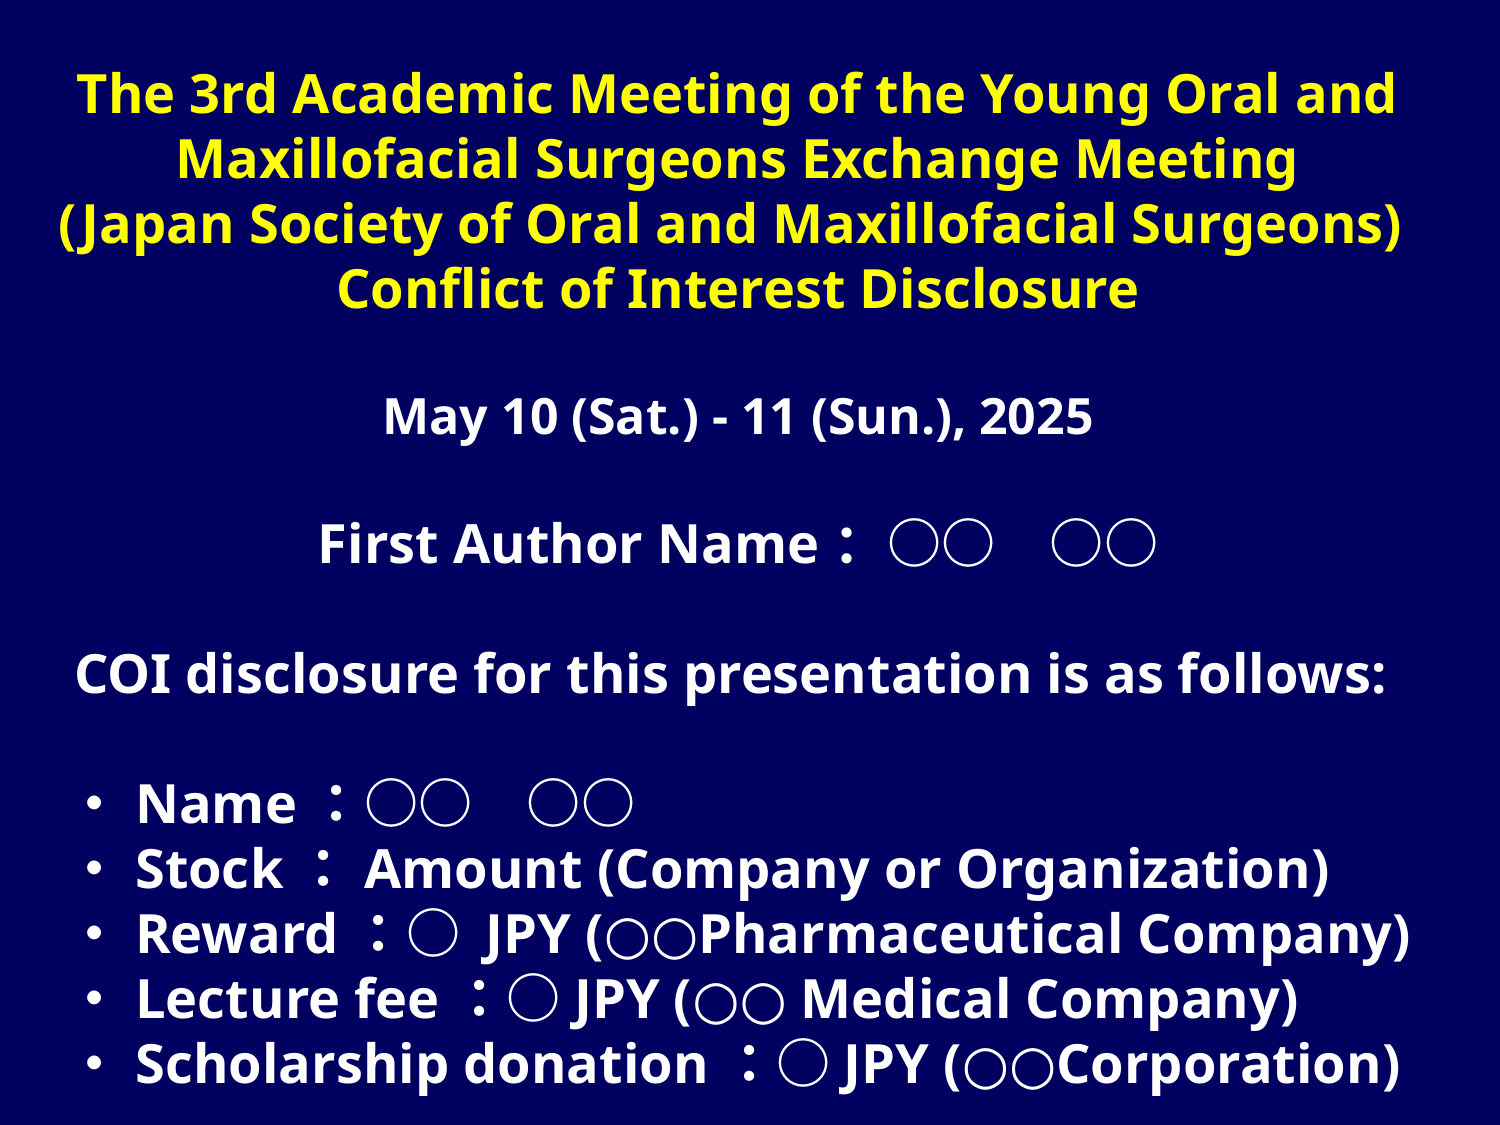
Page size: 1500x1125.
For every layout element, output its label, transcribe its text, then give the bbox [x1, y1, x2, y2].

text_box ・Name：○○ ○○ ・Stock：Amount (Company or Organization) ・Reward：○ JPY (○○Pharmaceutical Company) ・Lecture fee：○JPY (○○ Medical Company) ・Scholarship donation：○JPY (○○Corporation) [53, 762, 1500, 1125]
title The 3rd Academic Meeting of the Young Oral and Maxillofacial Surgeons Exchange Meeting (Japan Society of Oral and Maxillofacial Surgeons) Conflict of Interest Disclosure May 10 (Sat.) - 11 (Sun.), 2025 First Author Name：○○ ○○ COI disclosure for this presentation is as follows: [17, 59, 1459, 705]
